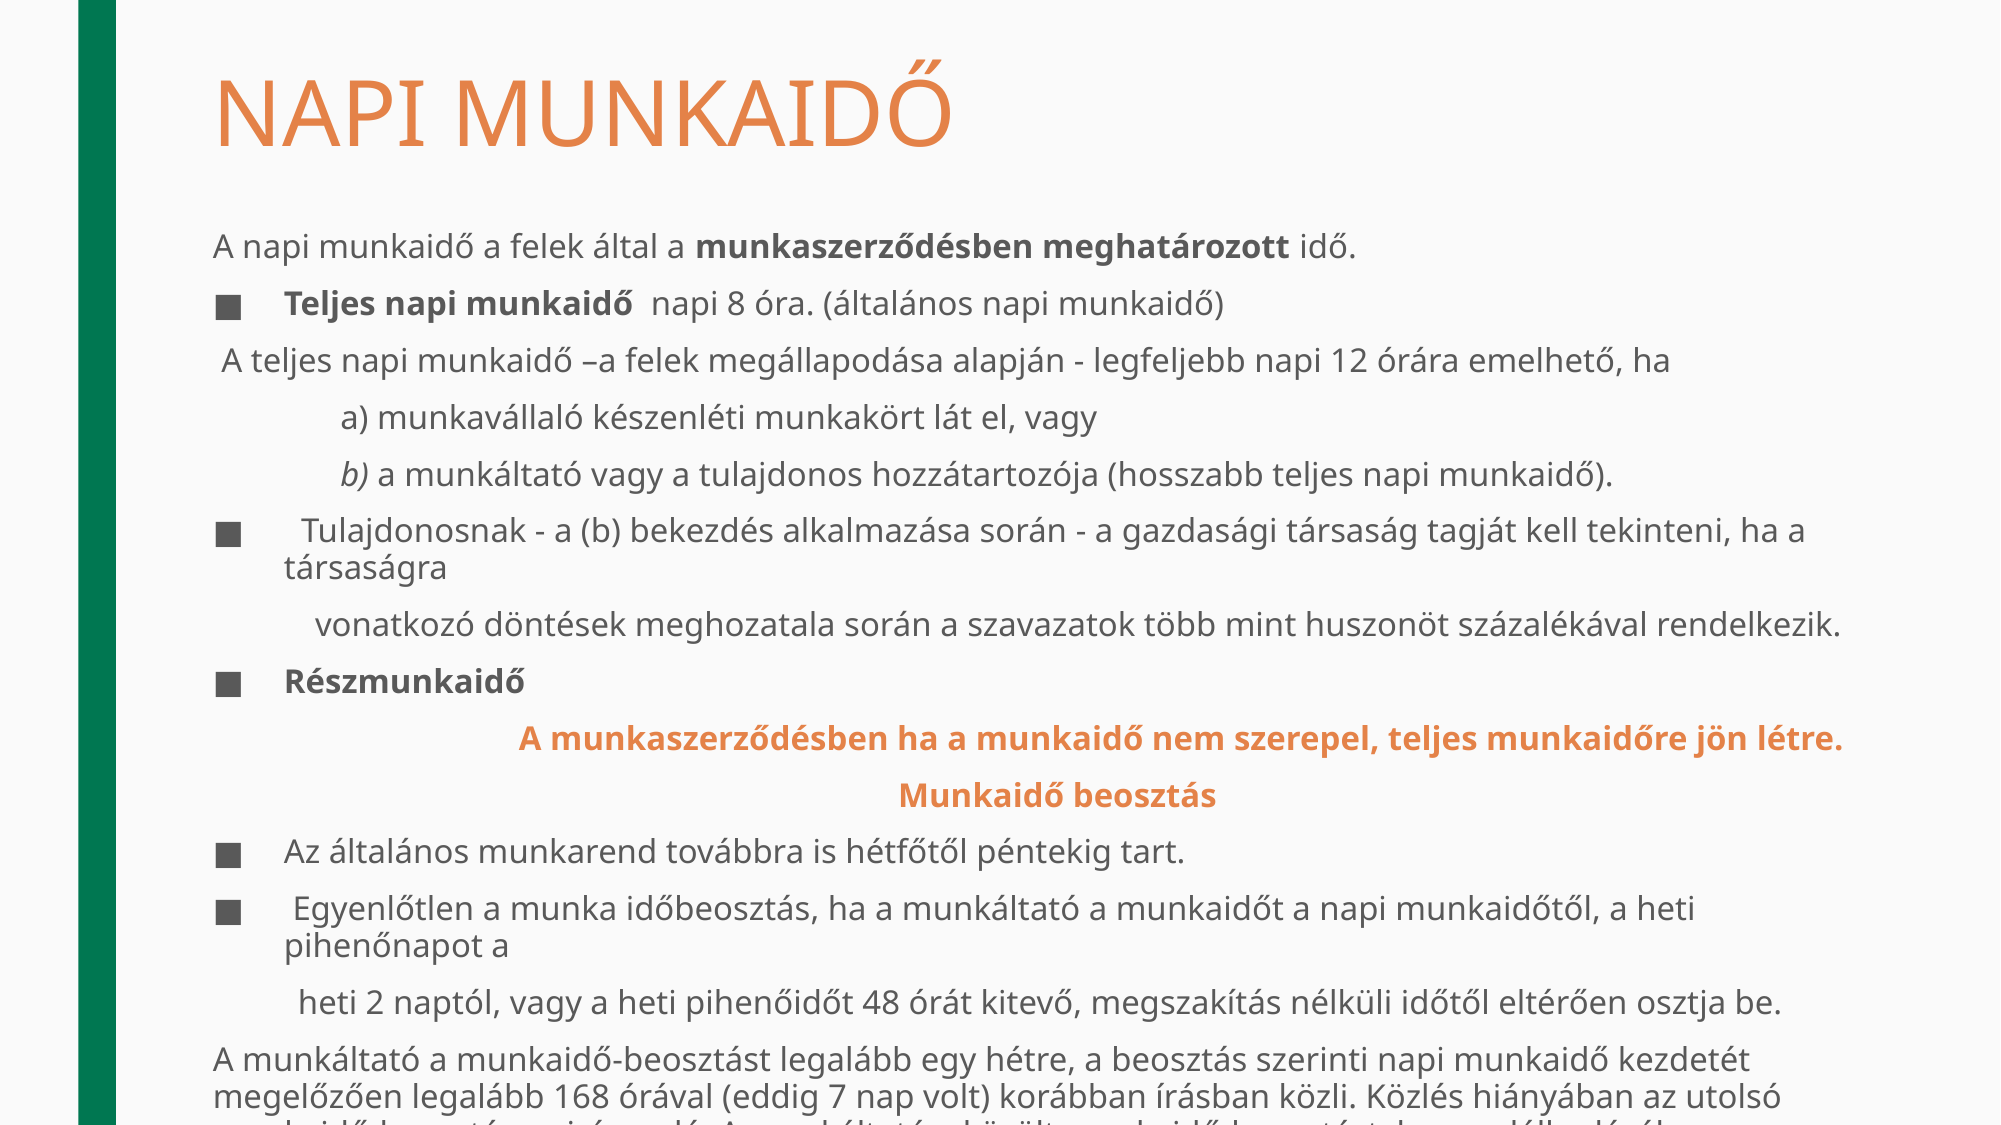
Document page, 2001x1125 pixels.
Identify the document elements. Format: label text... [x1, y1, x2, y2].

list A napi munkaidő a felek által a munkaszerződésben meghatározott idő. Teljes napi munkaidő napi 8 óra. (általános napi munkaidő) A teljes napi munkaidő –a felek megállapodása alapján - legfeljebb napi 12 órára emelhető, ha a) munkavállaló készenléti munkakört lát el, vagy b) a munkáltató vagy a tulajdonos hozzátartozója (hosszabb teljes napi munkaidő). Tulajdonosnak - a (b) bekezdés alkalmazása során - a gazdasági társaság tagját kell tekinteni, ha a társaságra vonatkozó döntések meghozatala során a szavazatok több mint huszonöt százalékával rendelkezik. Részmunkaidő A munkaszerződésben ha a munkaidő nem szerepel, teljes munkaidőre jön létre. Munkaidő beosztás Az általános munkarend továbbra is hétfőtől péntekig tart. Egyenlőtlen a munka időbeosztás, ha a munkáltató a munkaidőt a napi munkaidőtől, a heti pihenőnapot a heti 2 naptól, vagy a heti pihenőidőt 48 órát kitevő, megszakítás nélküli időtől eltérően osztja be. A munkáltató a munkaidő-beosztást legalább egy hétre, a beosztás szerinti napi munkaidő kezdetét megelőzően legalább 168 órával (eddig 7 nap volt) korábban írásban közli. Közlés hiányában az utolsó munkaidő-beosztás az irányadó. A munkáltató a közölt munkaidő-beosztást, ha gazdálkodásában vagy működésében előre nem látható körülmény merül fel, a beosztás szerinti napi munkaidő kezdetét megelőzően legalább 96 órával (eddig 4 nap volt) korábban módosíthatja. Ami újdonság, hogy a munkáltató a közölt munkaidő-beosztást a munkavállaló írásbeli kérésére is módosíthatja. [198, 221, 1884, 1125]
title NAPI MUNKAIDŐ [198, 61, 1773, 167]
